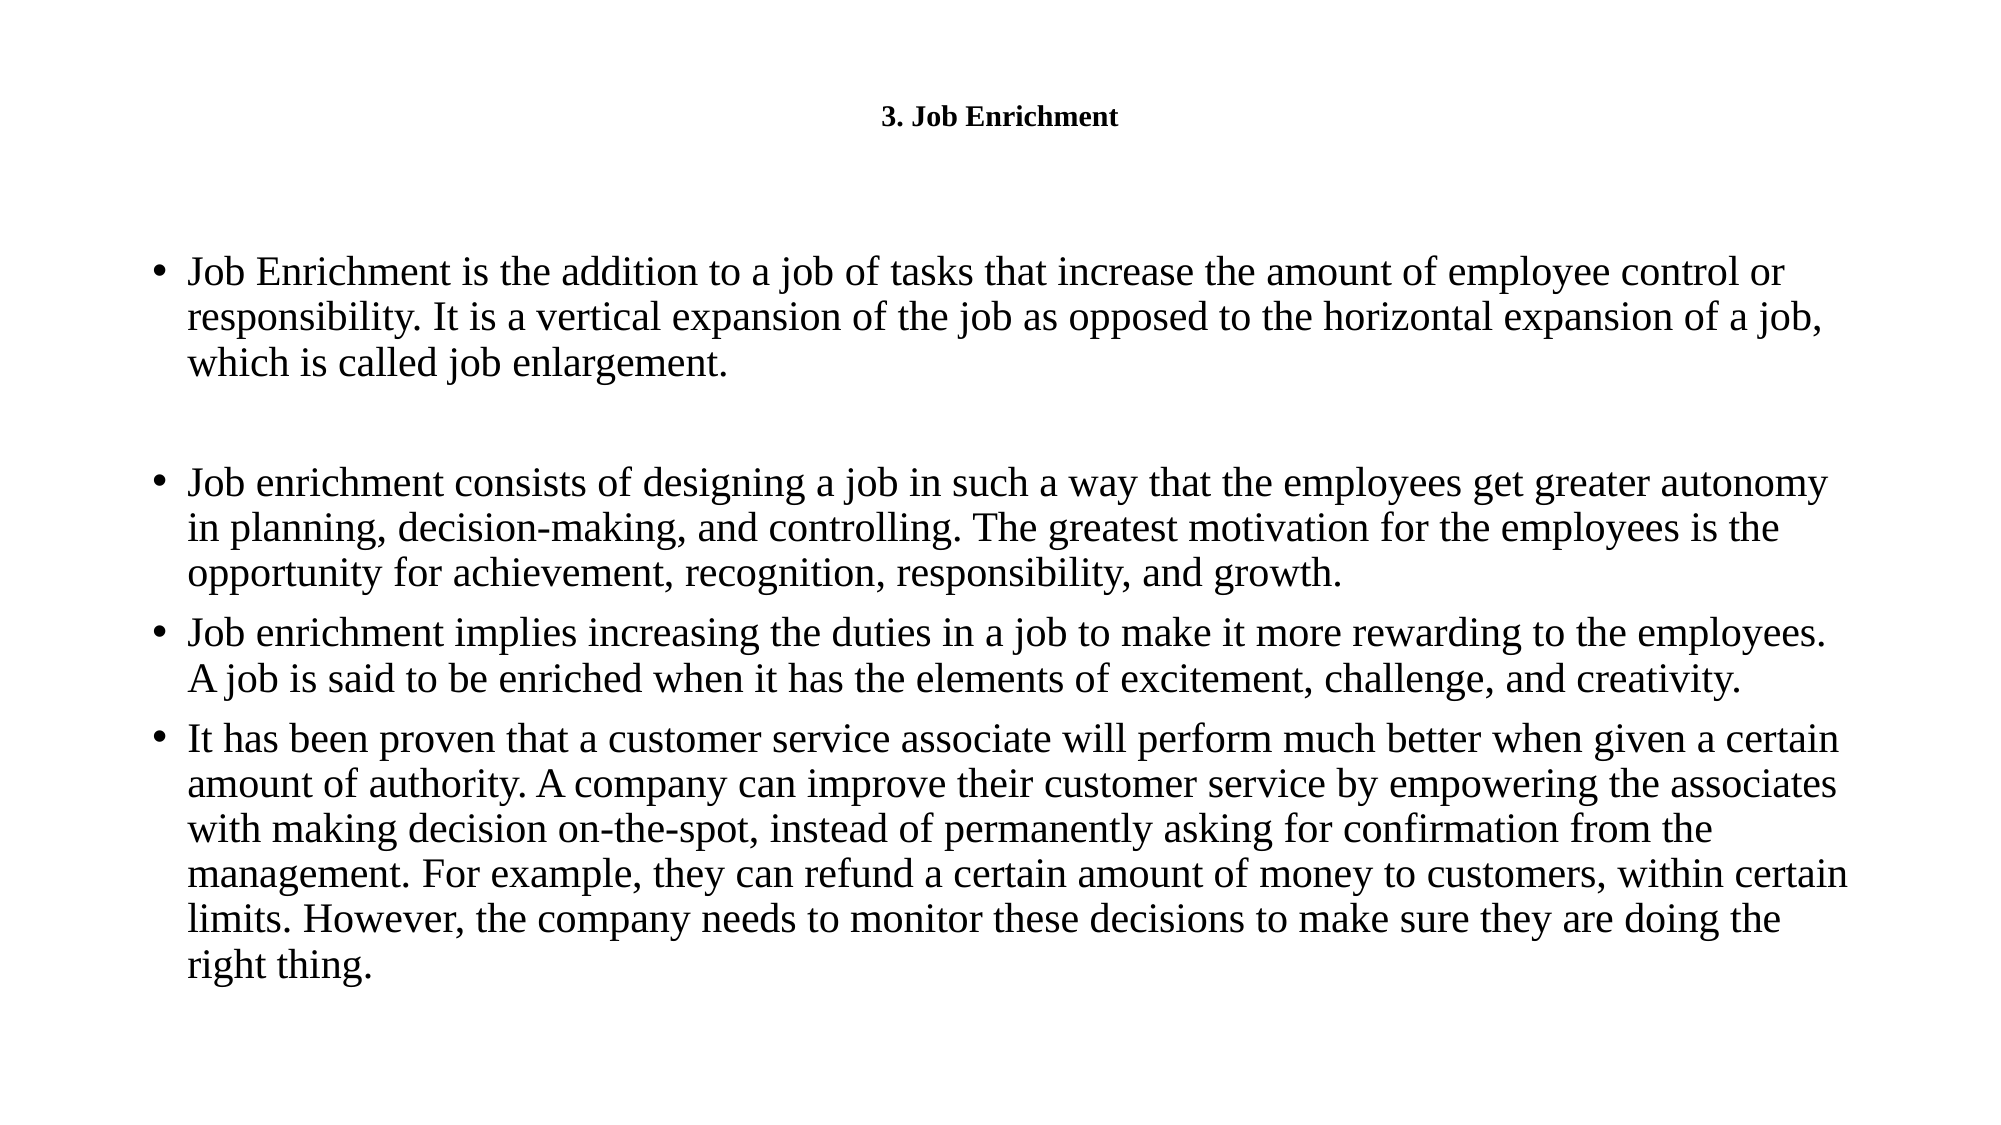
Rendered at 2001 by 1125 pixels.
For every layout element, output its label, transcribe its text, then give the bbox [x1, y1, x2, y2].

title 3. Job Enrichment [137, 59, 1863, 176]
list Job Enrichment is the addition to a job of tasks that increase the amount of employee control or responsibility. It is a vertical expansion of the job as opposed to the horizontal expansion of a job, which is called job enlargement. Job enrichment consists of designing a job in such a way that the employees get greater autonomy in planning, decision-making, and controlling. The greatest motivation for the employees is the opportunity for achievement, recognition, responsibility, and growth. Job enrichment implies increasing the duties in a job to make it more rewarding to the employees. A job is said to be enriched when it has the elements of excitement, challenge, and creativity. It has been proven that a customer service associate will perform much better when given a certain amount of authority. A company can improve their customer service by empowering the associates with making decision on-the-spot, instead of permanently asking for confirmation from the management. For example, they can refund a certain amount of money to customers, within certain limits. However, the company needs to monitor these decisions to make sure they are doing the right thing. [137, 176, 1863, 1014]
